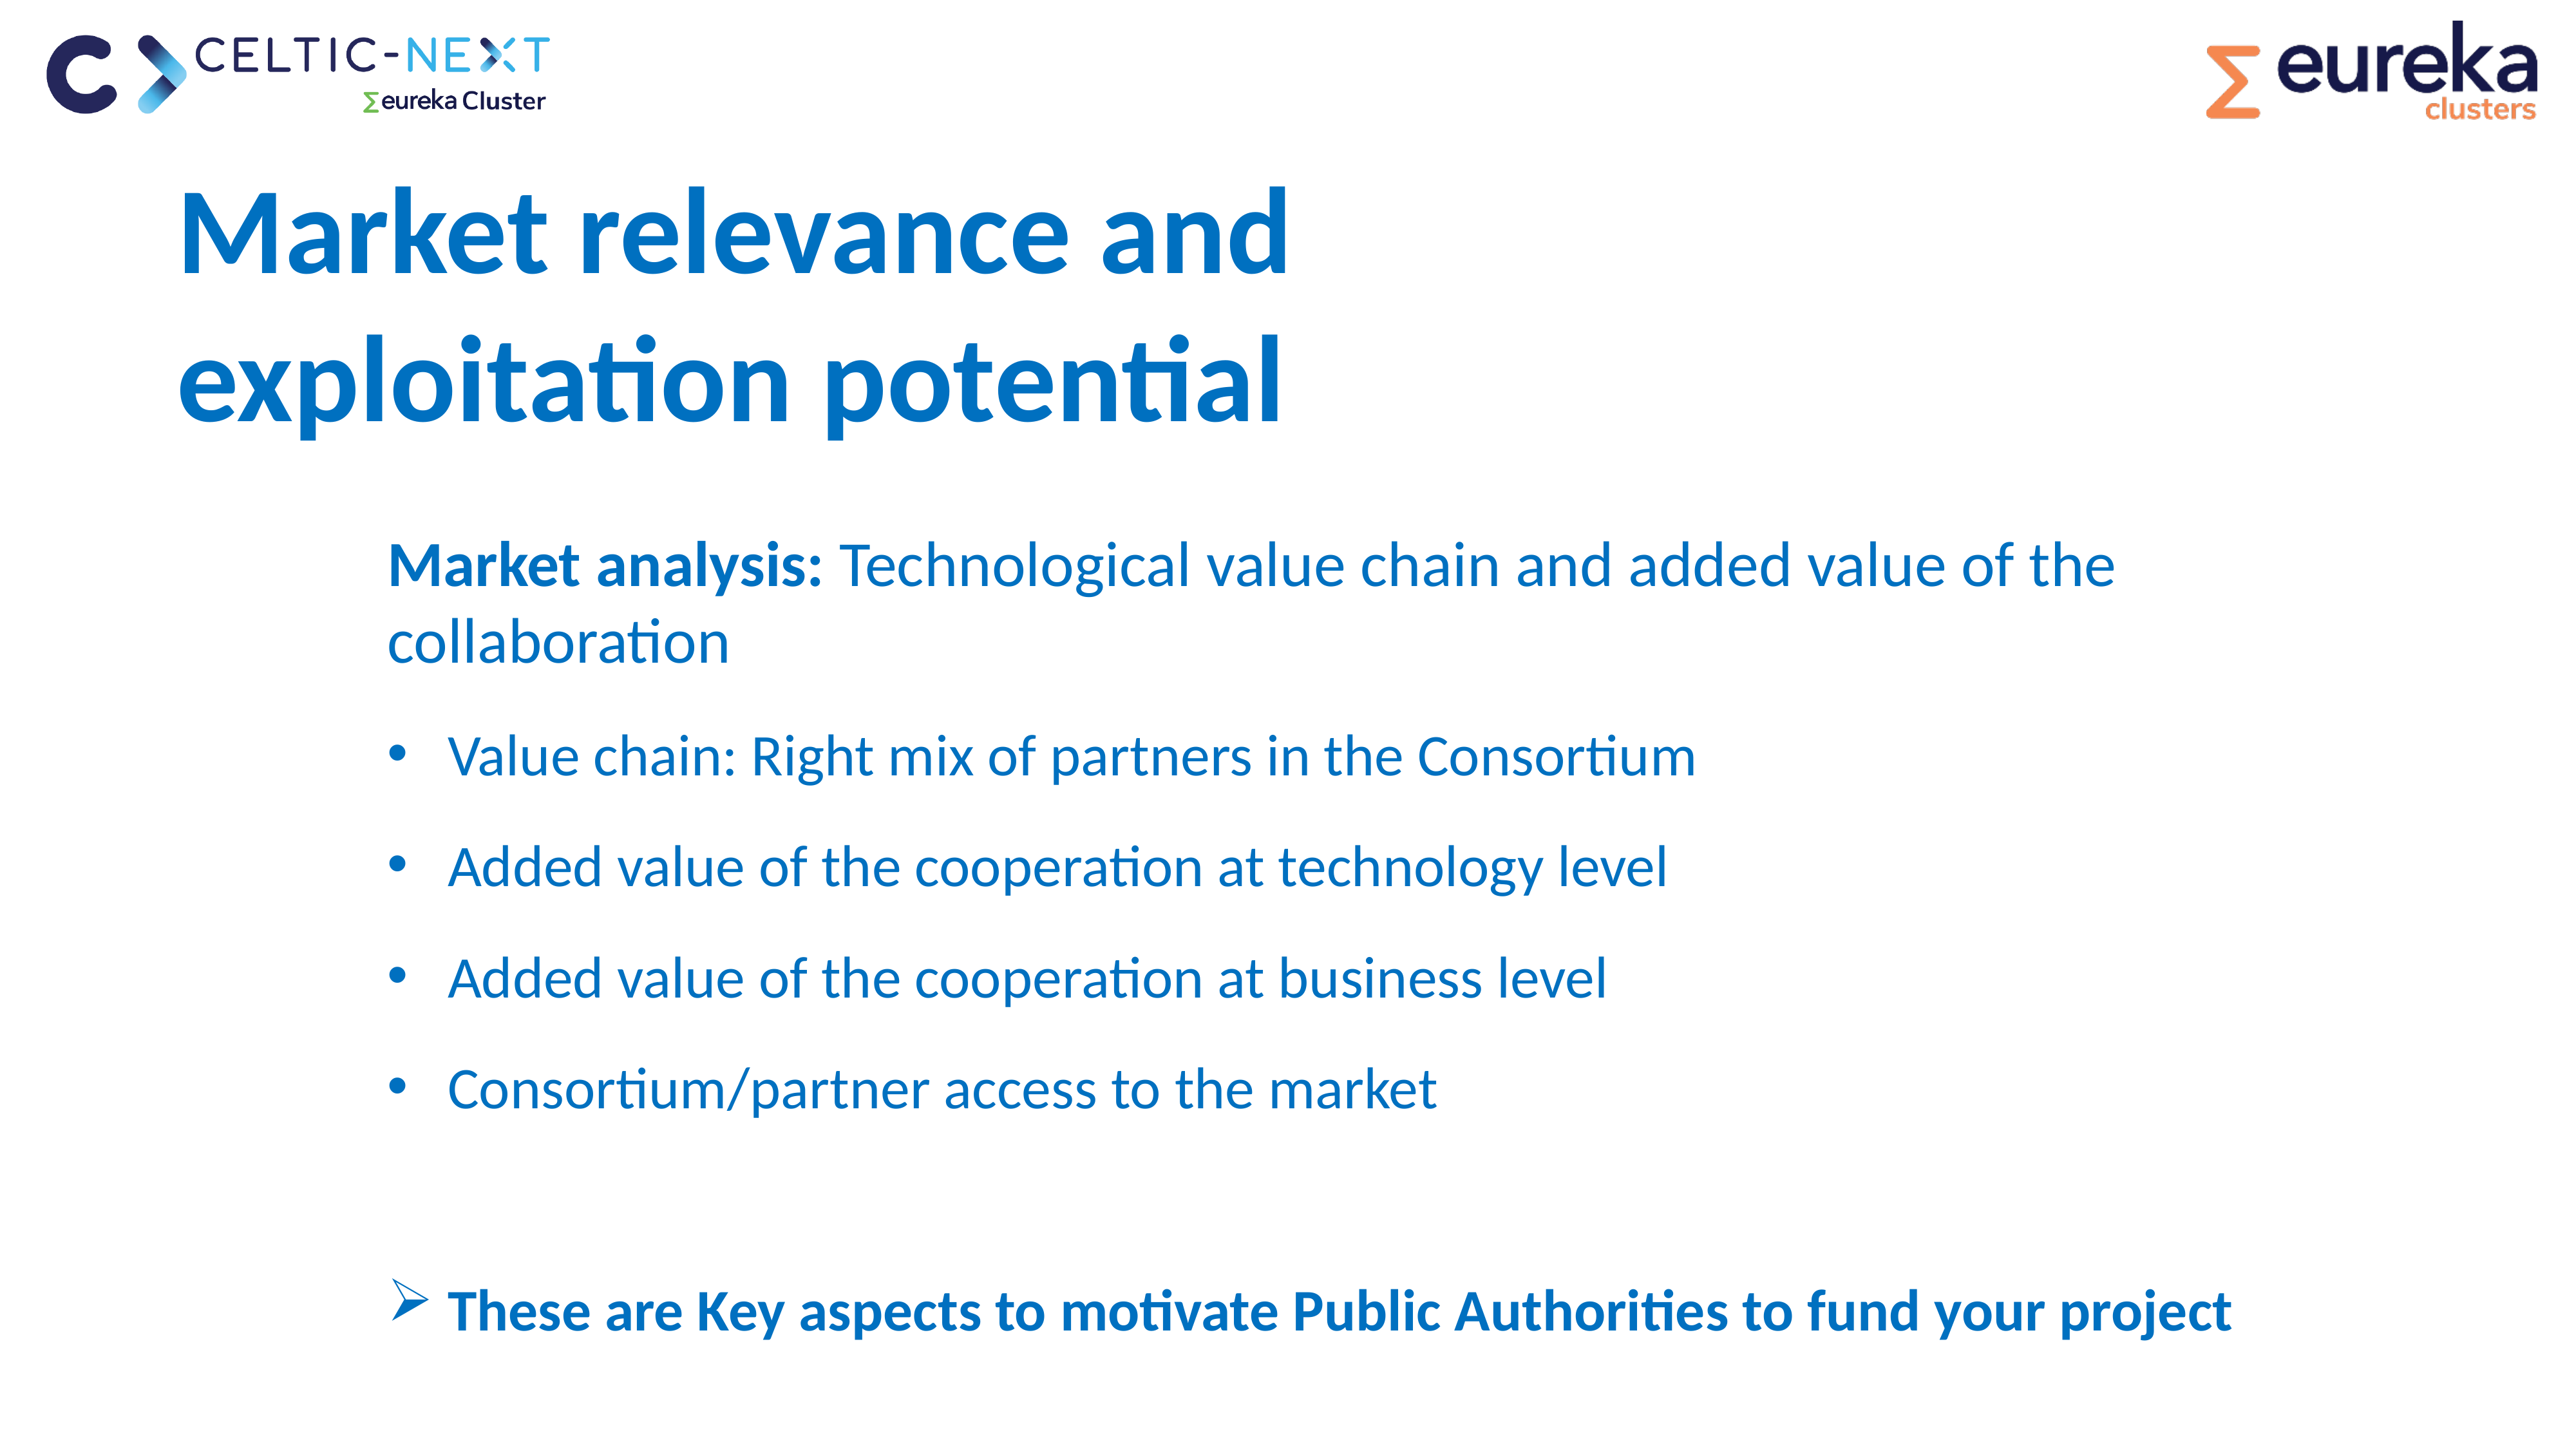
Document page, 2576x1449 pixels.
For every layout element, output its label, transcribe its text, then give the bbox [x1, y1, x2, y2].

text_box Market analysis: Technological value chain and added value of the collaboration Value chain: Right mix of partners in the Consortium Added value of the cooperation at technology level Added value of the cooperation at business level Consortium/partner access to the market These are Key aspects to motivate Public Authorities to fund your project [377, 516, 2391, 1348]
picture [39, 22, 557, 126]
text_box Market relevance and exploitation potential [176, 229, 2193, 367]
picture [2206, 21, 2537, 155]
